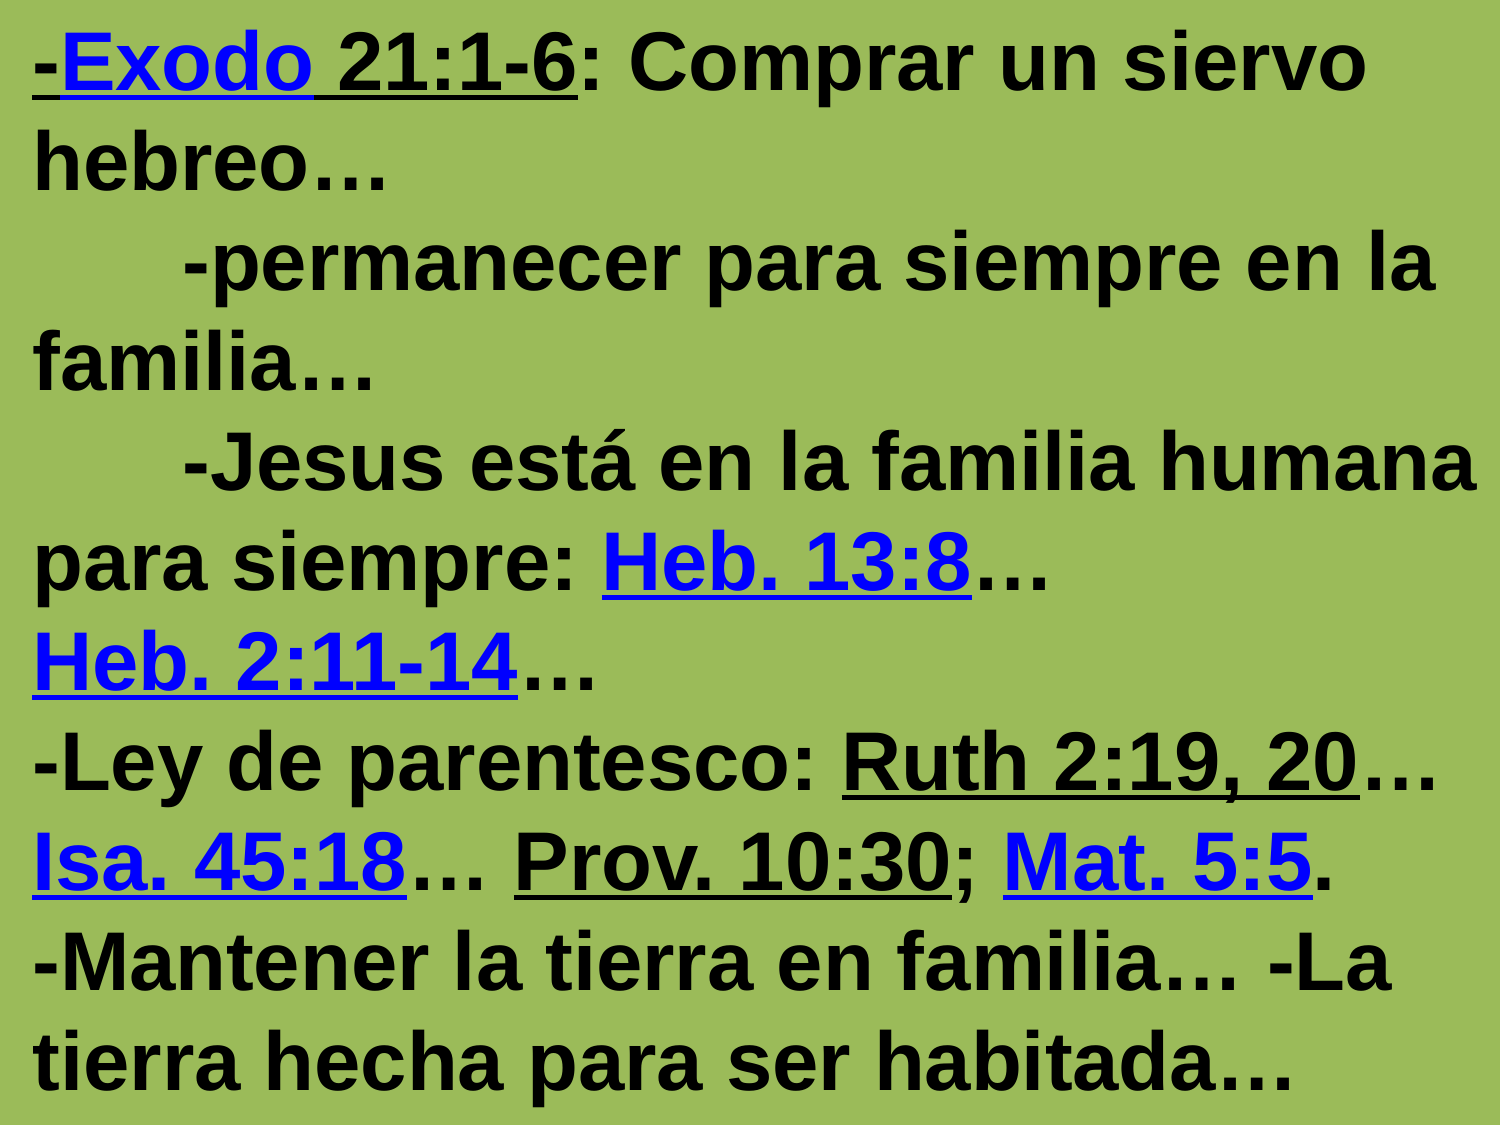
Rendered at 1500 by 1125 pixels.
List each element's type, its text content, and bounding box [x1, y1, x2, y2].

text_box -Exodo 21:1-6: Comprar un siervo hebreo… -permanecer para siempre en la familia… -Jesus está en la familia humana para siempre: Heb. 13:8… Heb. 2:11-14… -Ley de parentesco: Ruth 2:19, 20… Isa. 45:18… Prov. 10:30; Mat. 5:5. -Mantener la tierra en familia… -La tierra hecha para ser habitada… [17, 0, 1500, 1115]
